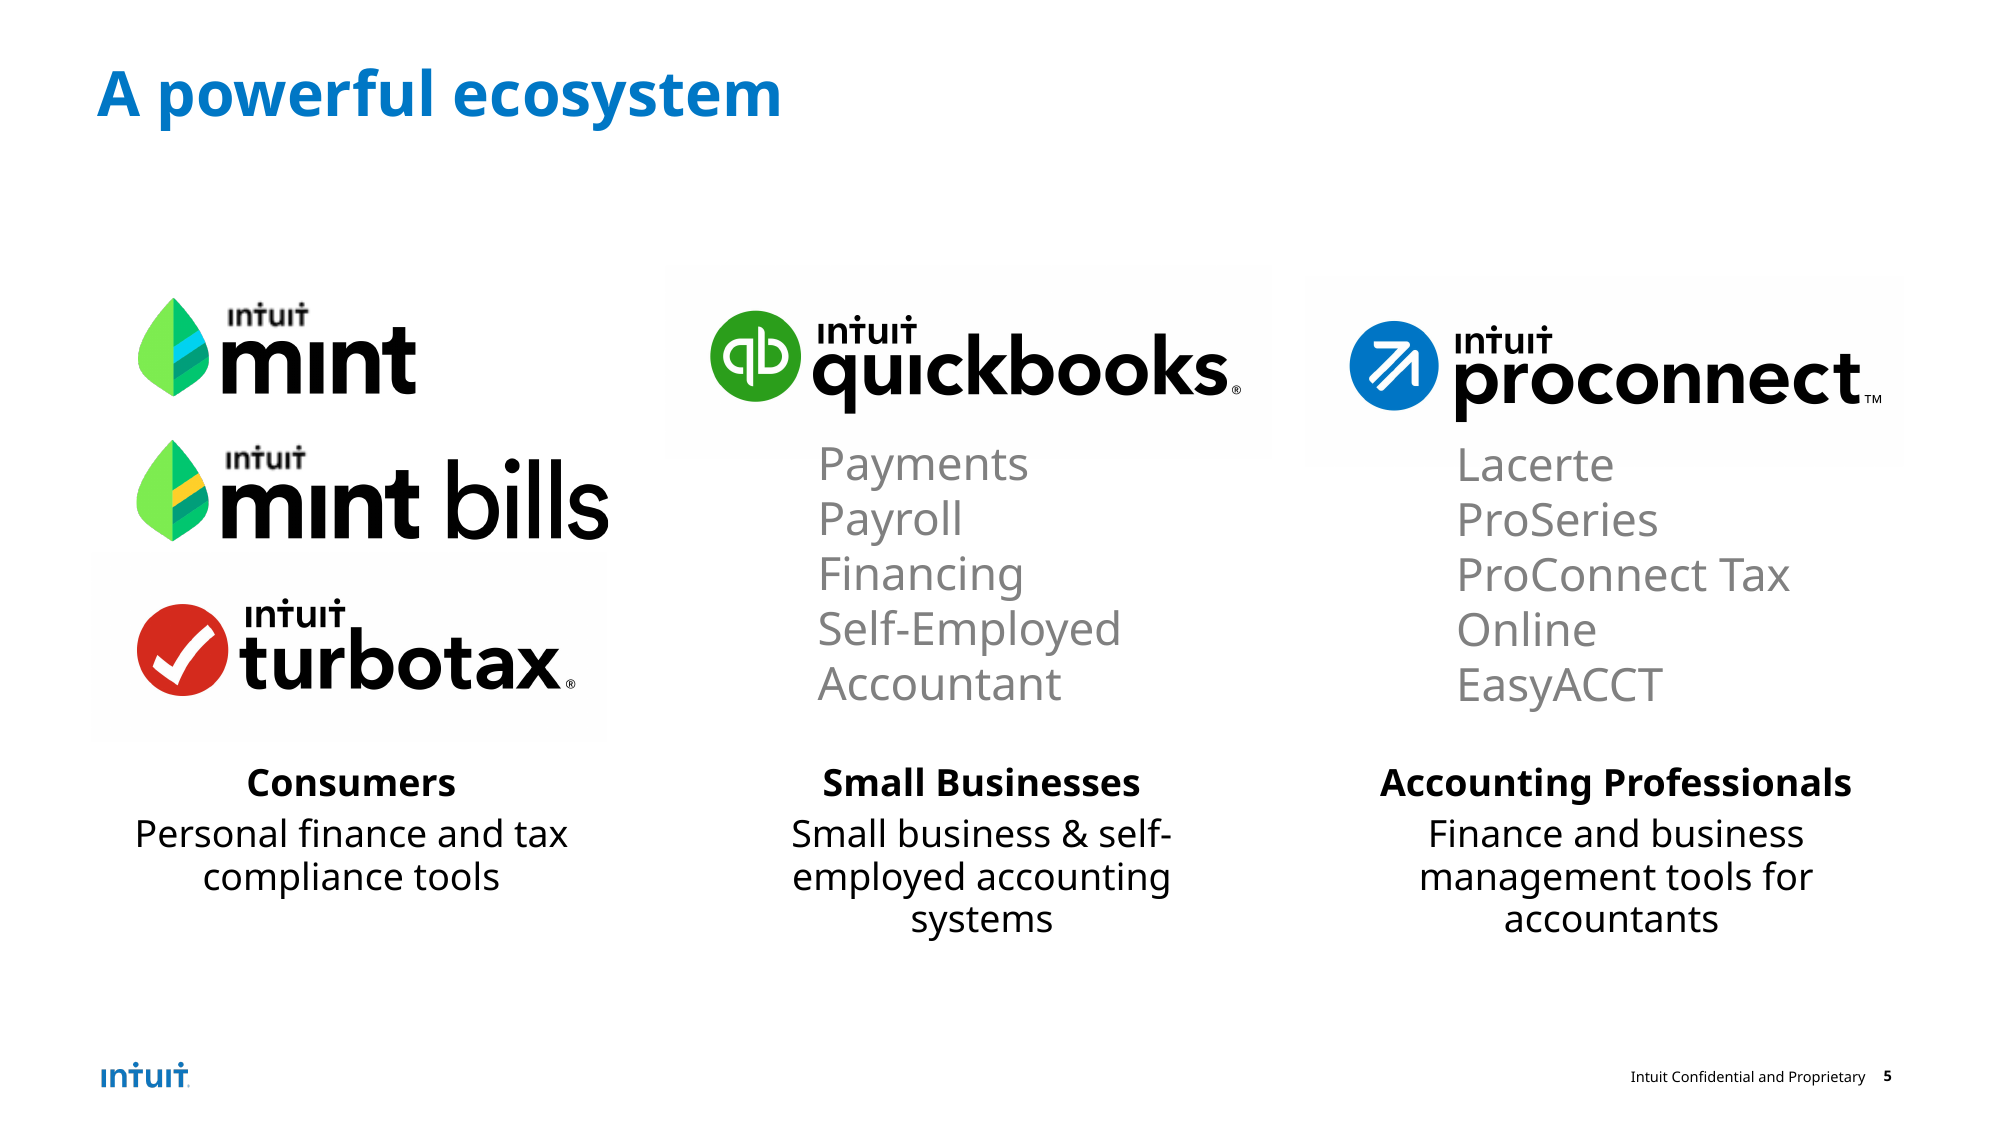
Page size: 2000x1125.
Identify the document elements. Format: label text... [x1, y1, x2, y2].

list Small Businesses Small business & self-employed accounting systems [715, 754, 1249, 1029]
picture [91, 552, 608, 742]
title A powerful ecosystem [82, 51, 1904, 142]
text_box Payments Payroll Financing Self-Employed Accountant [802, 468, 1241, 717]
list Accounting Professionals Finance and business management tools for accountants [1349, 754, 1884, 1029]
text_box Lacerte ProSeries ProConnect Tax Online EasyACCT [1441, 476, 1879, 718]
picture [129, 289, 424, 404]
picture [665, 265, 1273, 459]
picture [129, 432, 615, 549]
picture [1304, 276, 1905, 467]
list Consumers Personal finance and tax compliance tools [84, 754, 619, 1029]
